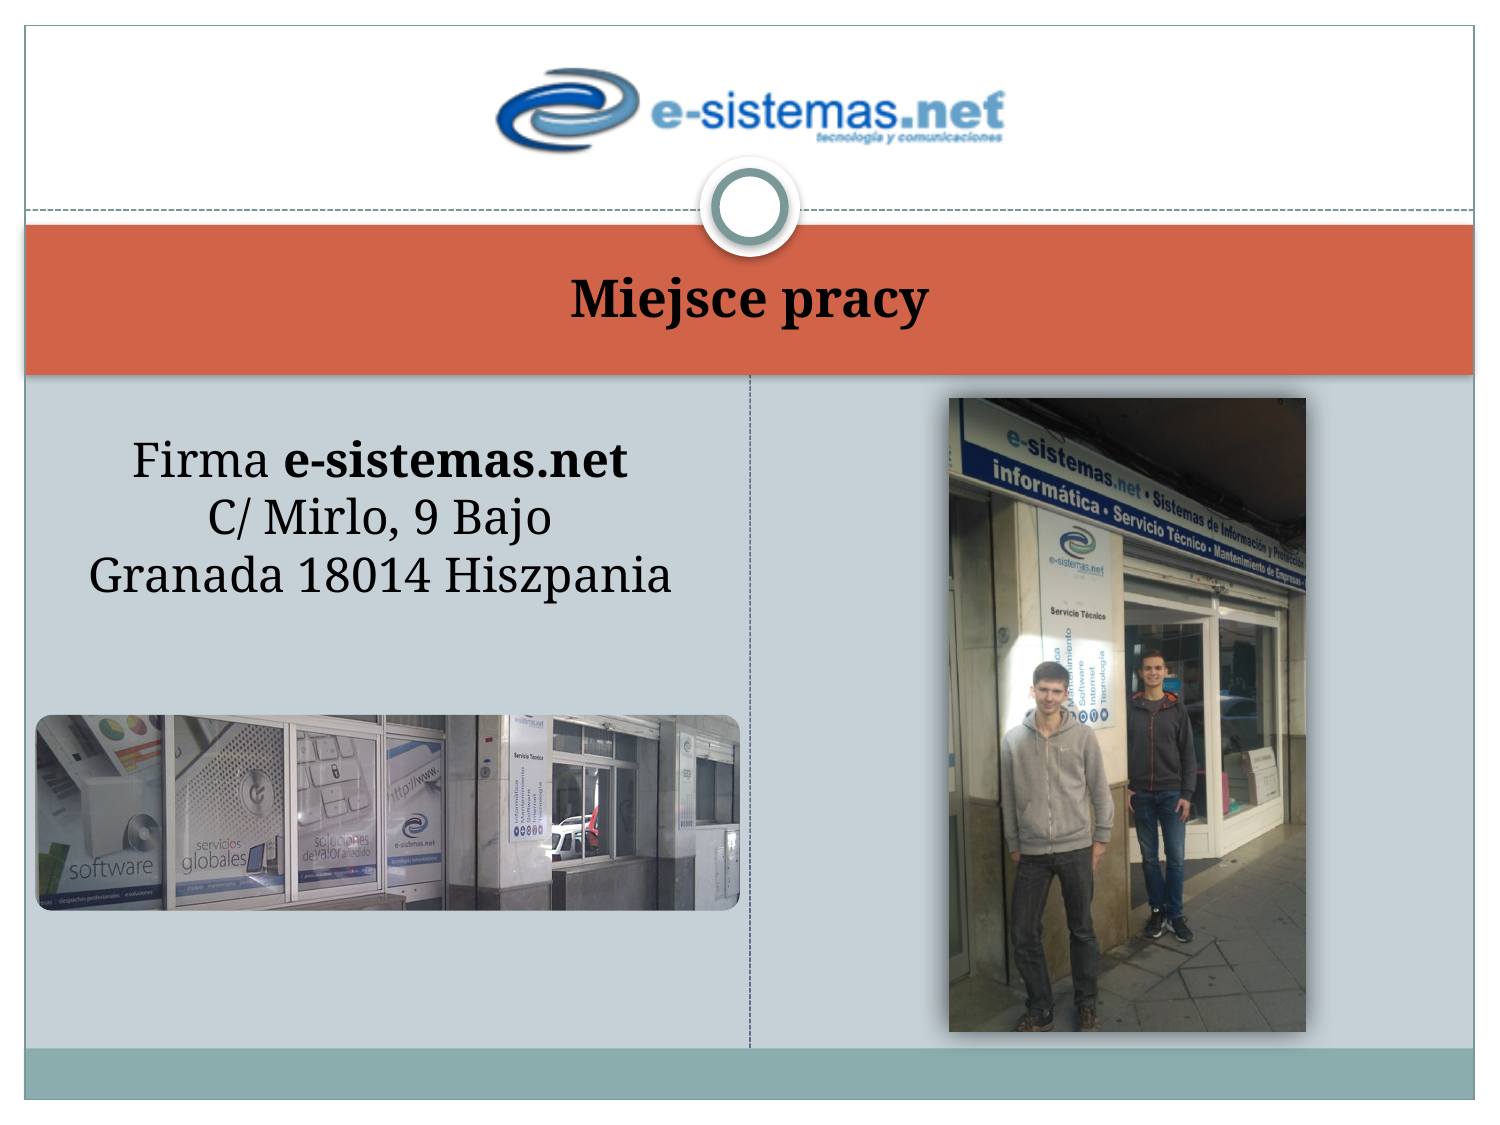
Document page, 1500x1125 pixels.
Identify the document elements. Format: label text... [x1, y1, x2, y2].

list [34, 714, 741, 911]
text_box Miejsce pracy [70, 257, 1430, 335]
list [491, 0, 1009, 284]
text_box Firma e-sistemas.net C/ Mirlo, 9 Bajo Granada 18014 Hiszpania [58, 421, 703, 609]
picture [948, 398, 1306, 1032]
